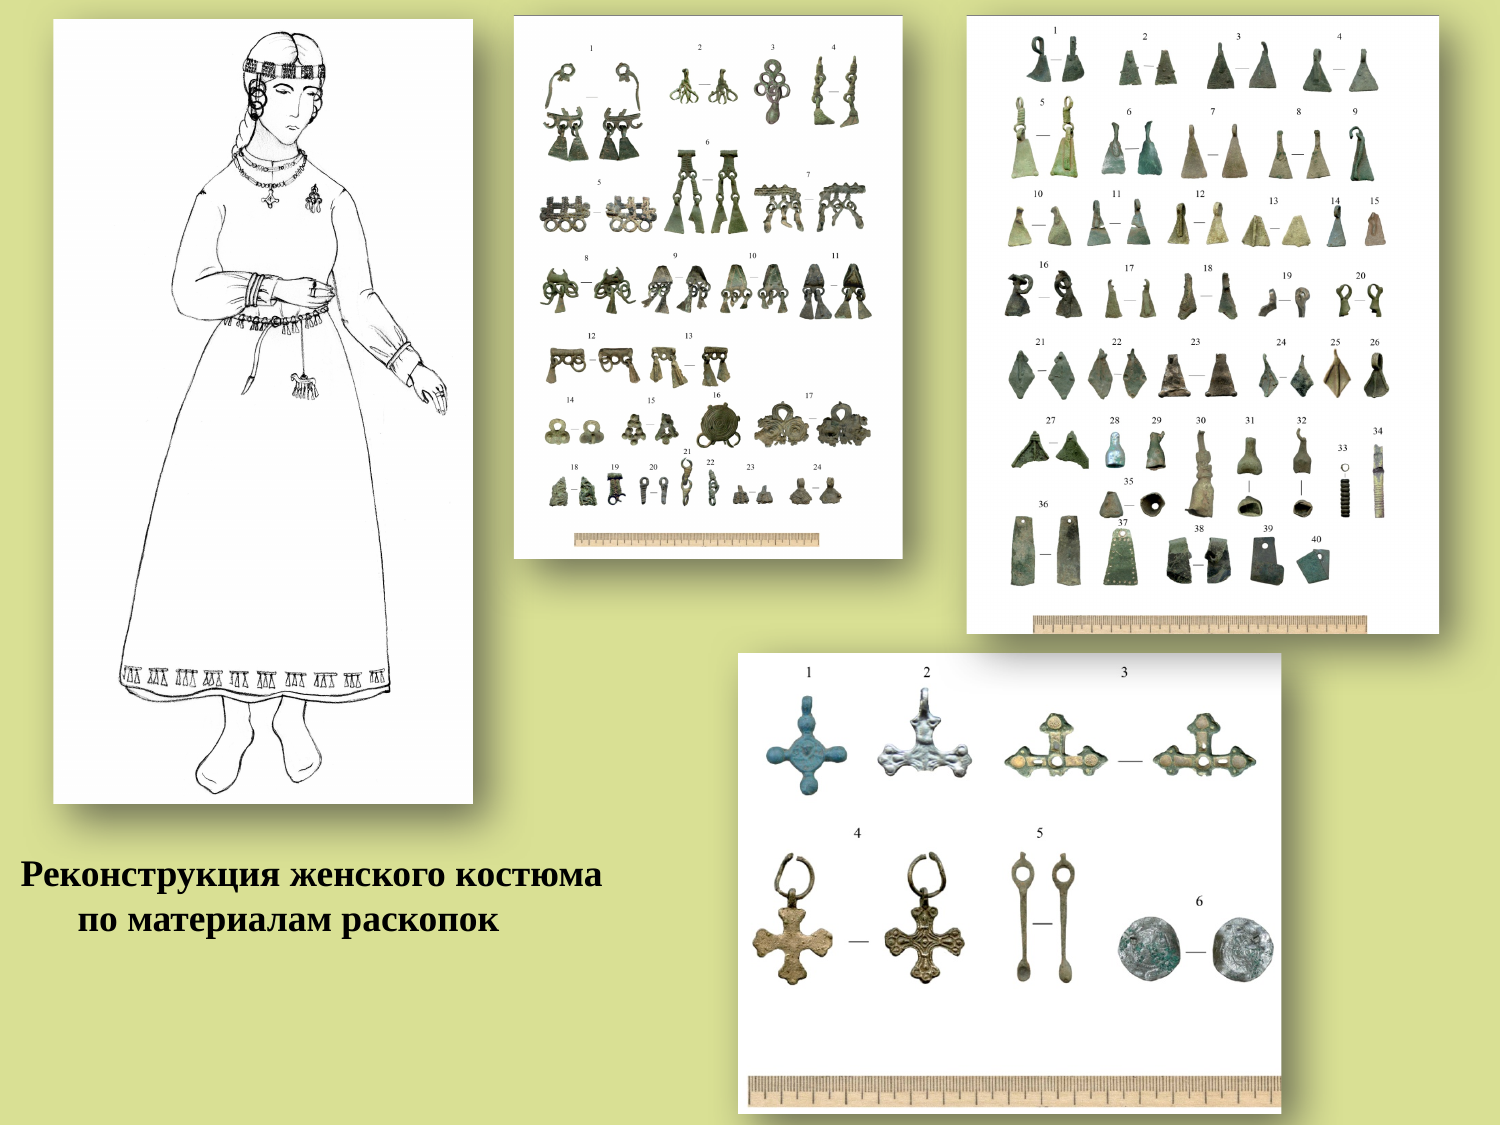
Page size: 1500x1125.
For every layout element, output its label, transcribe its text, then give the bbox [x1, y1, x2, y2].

picture [513, 15, 903, 560]
text_box Реконструкция женского костюма по материалам раскопок [5, 841, 628, 947]
picture [737, 653, 1282, 1115]
picture [966, 15, 1440, 634]
picture [53, 18, 474, 805]
